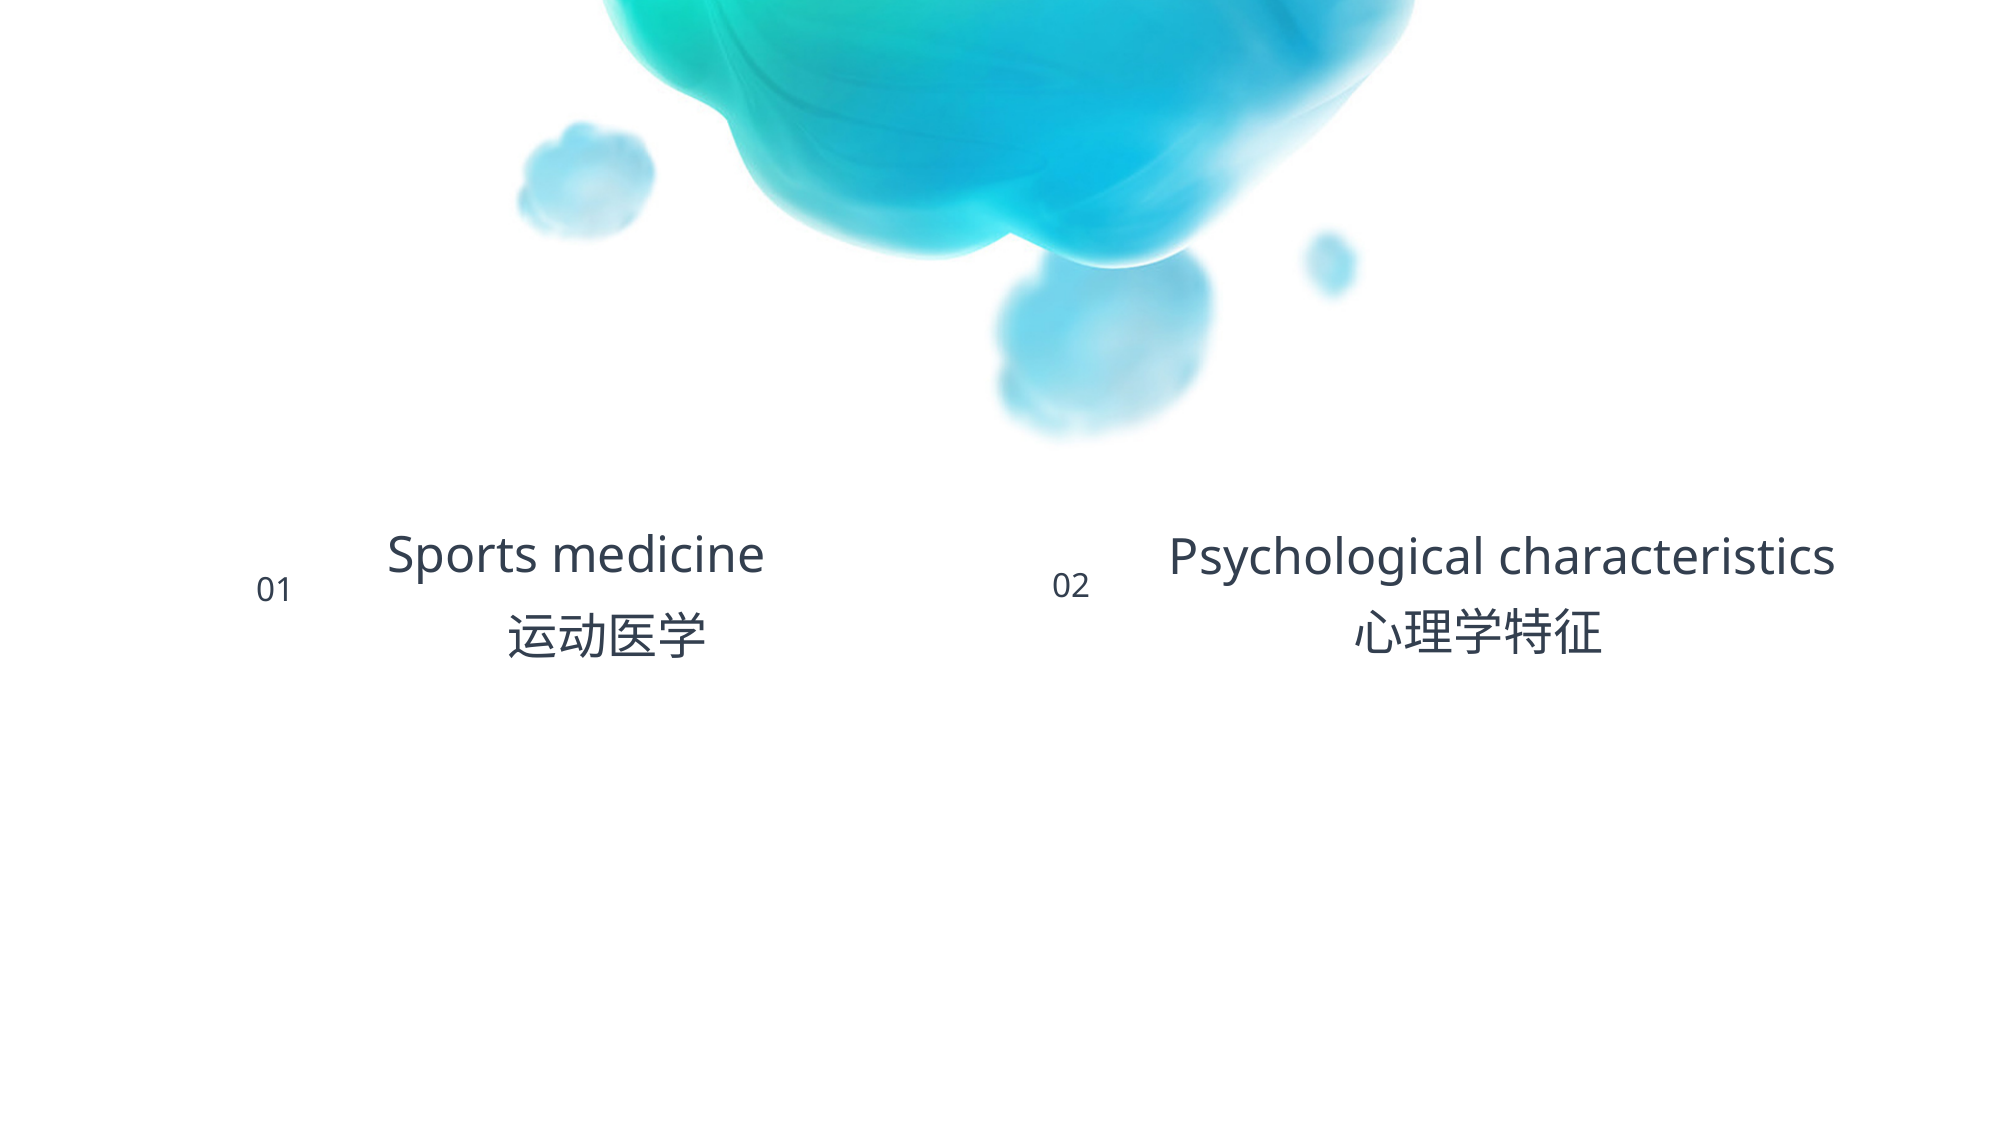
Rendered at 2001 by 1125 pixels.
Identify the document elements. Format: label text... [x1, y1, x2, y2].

picture [0, 0, 2000, 1125]
text_box 心理学特征 [1174, 592, 1783, 668]
text_box 01 [221, 534, 330, 643]
text_box 运动医学 [303, 597, 911, 672]
text_box Psychological characteristics [1154, 517, 1921, 592]
text_box 02 [1017, 529, 1125, 638]
text_box Sports medicine [372, 514, 842, 590]
